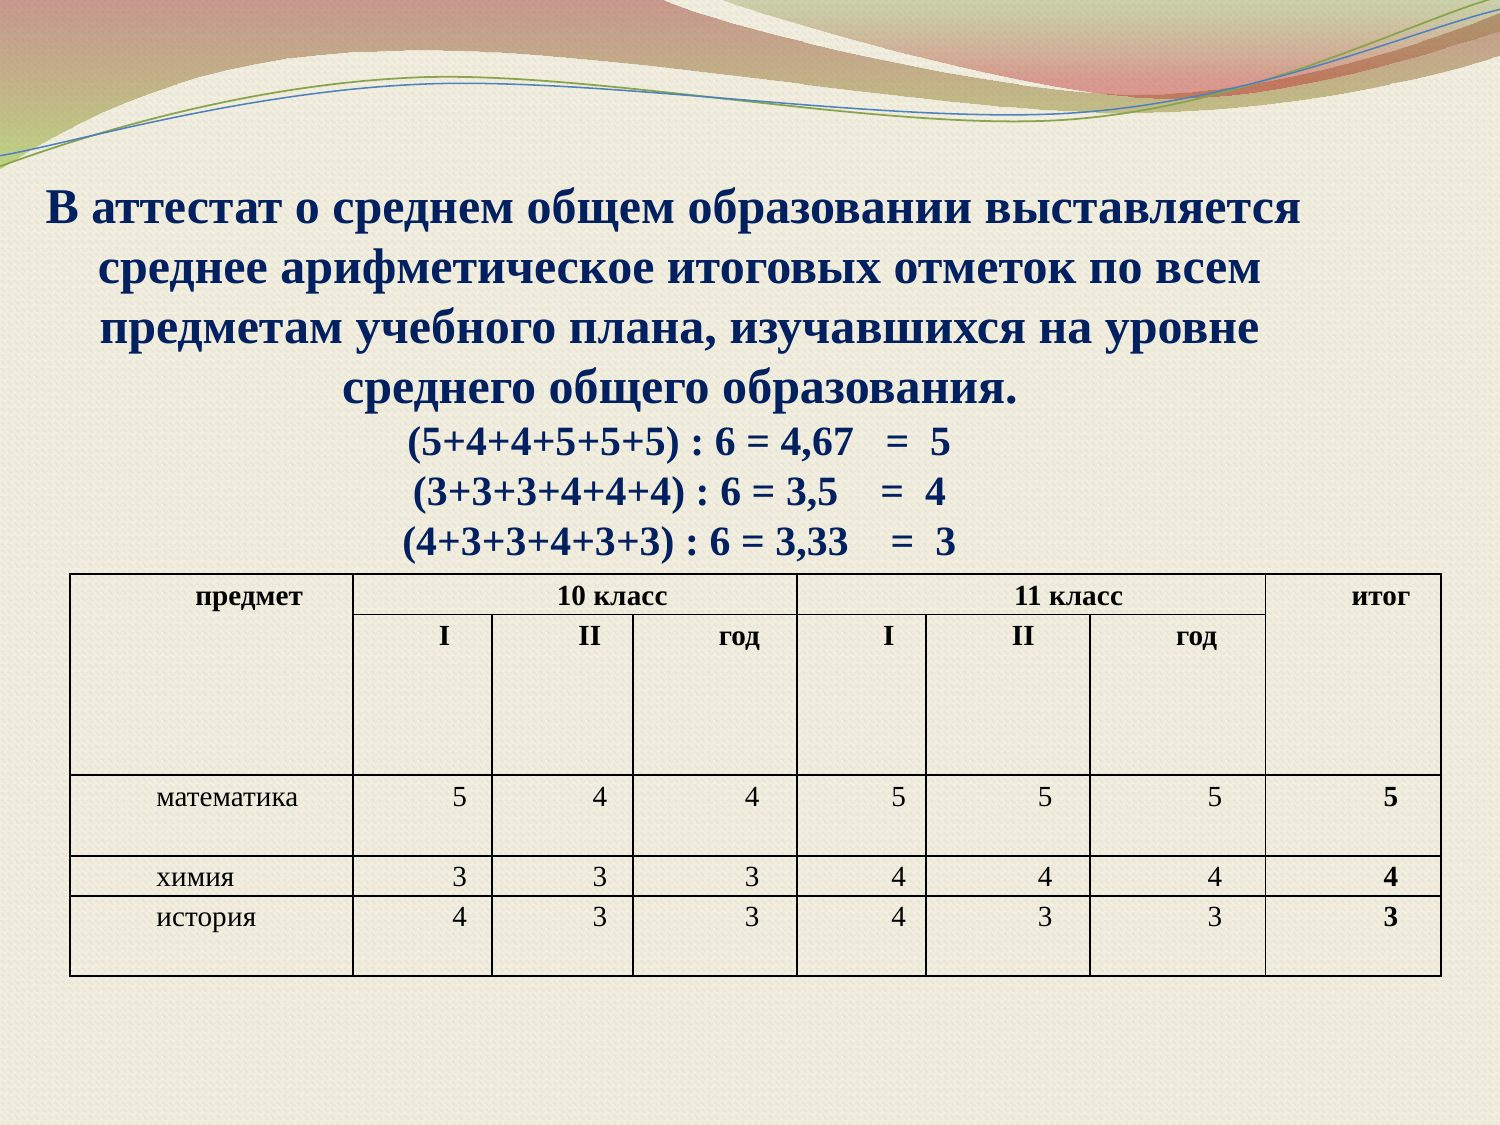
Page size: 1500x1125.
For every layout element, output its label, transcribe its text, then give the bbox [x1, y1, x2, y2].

table_cell 3 [1266, 897, 1440, 975]
table_cell математика [71, 776, 352, 855]
text_box В аттестат о среднем общем образовании выставляется среднее арифметическое итоговых отметок по всем предметам учебного плана, изучавшихся на уровне среднего общего образования. (5+4+4+5+5+5) : 6 = 4,67 = 5 (3+3+3+4+4+4) : 6 = 3,5 = 4 (4+3+3+4+3+3) : 6 = 3,33 = 3 [0, 165, 1360, 571]
table_cell 3 [634, 897, 796, 975]
table_cell 4 [354, 897, 491, 975]
table_cell 5 [1091, 776, 1265, 855]
table_cell 4 [798, 857, 925, 895]
table_header предмет [71, 575, 352, 774]
table_cell 4 [798, 897, 925, 975]
table_cell 5 [354, 776, 491, 855]
table_cell 4 [493, 776, 632, 855]
table_cell 3 [1091, 897, 1265, 975]
table_cell год [634, 615, 796, 774]
table_cell II [493, 615, 632, 774]
table_cell II [927, 615, 1089, 774]
table_cell 3 [493, 897, 632, 975]
table_cell 4 [927, 857, 1089, 895]
table_header итог [1266, 575, 1440, 774]
table_cell химия [71, 857, 352, 895]
table_cell 3 [634, 857, 796, 895]
table_cell 5 [1266, 776, 1440, 855]
table_cell 5 [798, 776, 925, 855]
table_cell I [354, 615, 491, 774]
table_cell 4 [1266, 857, 1440, 895]
table_cell I [798, 615, 925, 774]
table_cell 3 [354, 857, 491, 895]
table_header 11 класс [798, 575, 1265, 614]
table_header 10 класс [354, 575, 796, 614]
table_cell история [71, 897, 352, 975]
table_cell 4 [1091, 857, 1265, 895]
table_cell 3 [927, 897, 1089, 975]
table_cell 3 [493, 857, 632, 895]
table_cell 5 [927, 776, 1089, 855]
table_cell 4 [634, 776, 796, 855]
table_cell год [1091, 615, 1265, 774]
